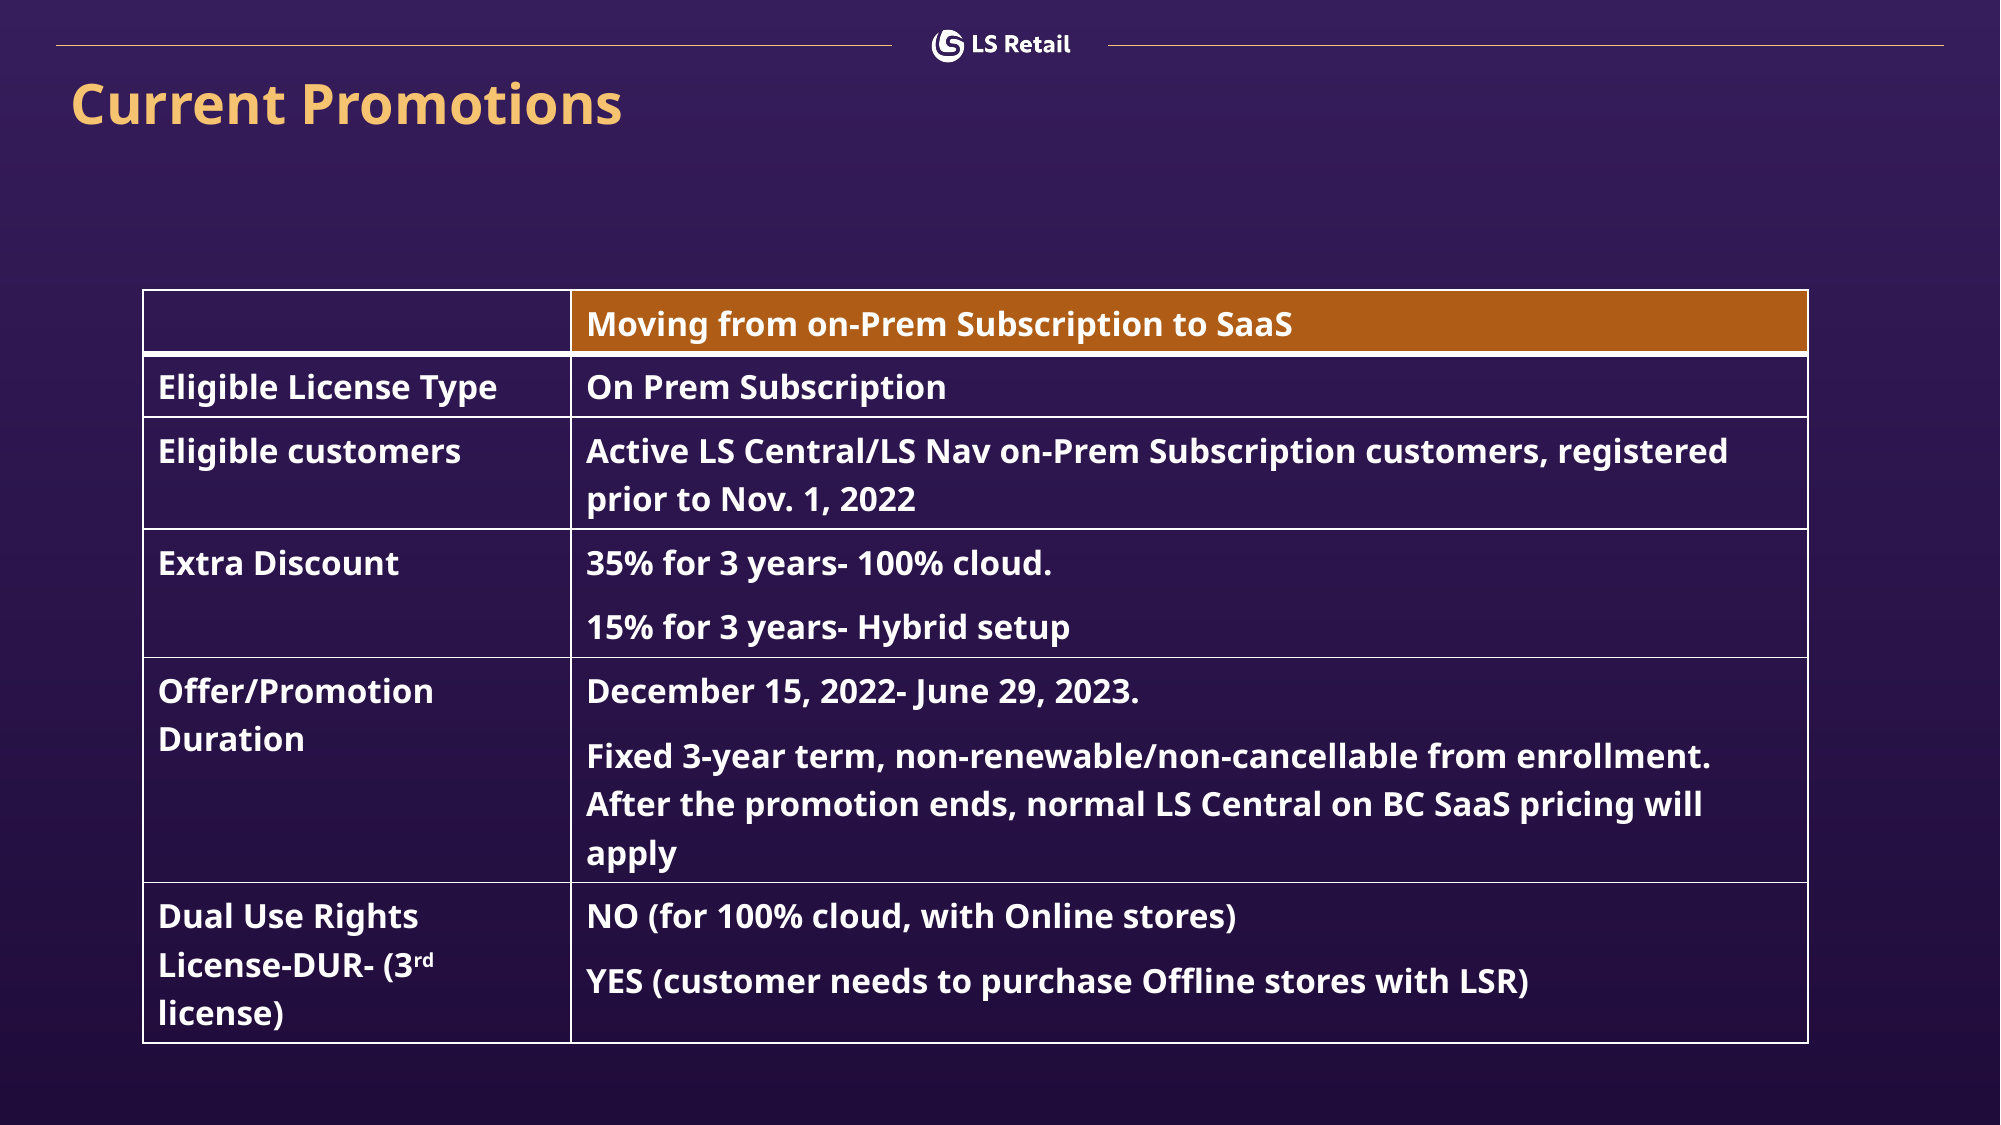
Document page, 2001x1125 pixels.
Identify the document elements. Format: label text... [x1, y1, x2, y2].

table_cell December 15, 2022- June 29, 2023. Fixed 3-year term, non-renewable/non-cancellable from enrollment. After the promotion ends, normal LS Central on BC SaaS pricing will apply [572, 658, 1807, 882]
table_cell Eligible customers [144, 418, 570, 528]
table_cell NO (for 100% cloud, with Online stores) YES (customer needs to purchase Offline stores with LSR) [572, 883, 1807, 1042]
table_cell Active LS Central/LS Nav on-Prem Subscription customers, registered prior to Nov. 1, 2022 [572, 418, 1807, 528]
table_cell Dual Use Rights License-DUR- (3rd license) [144, 883, 570, 1042]
table_cell Extra Discount [144, 530, 570, 657]
picture [917, 15, 1083, 52]
title Current Promotions [55, 52, 1945, 149]
table_header [144, 291, 570, 351]
table_cell Offer/Promotion Duration [144, 658, 570, 882]
table_cell Eligible License Type [144, 357, 570, 416]
table_header Moving from on-Prem Subscription to SaaS [572, 291, 1807, 351]
table_cell On Prem Subscription [572, 357, 1807, 416]
table_cell 35% for 3 years- 100% cloud. 15% for 3 years- Hybrid setup [572, 530, 1807, 657]
